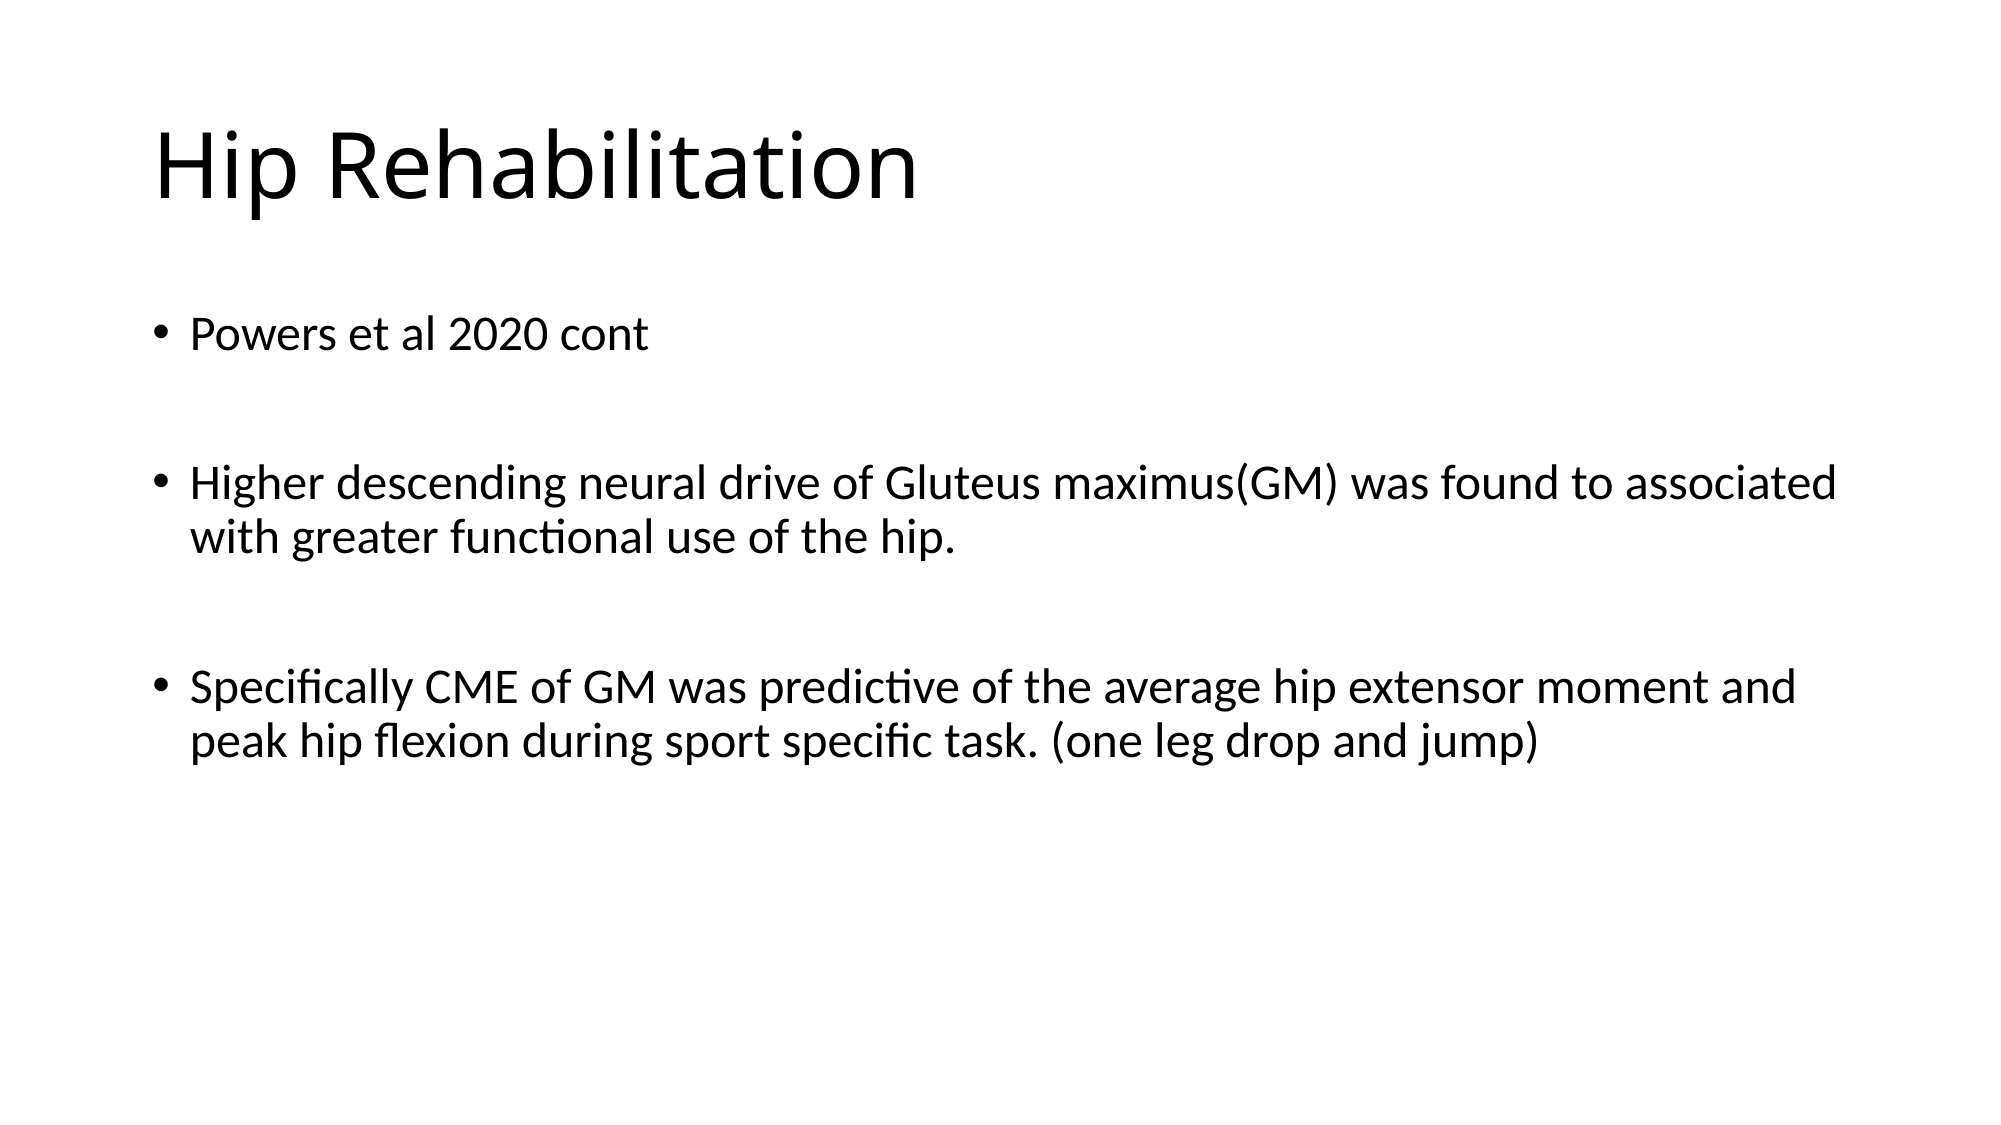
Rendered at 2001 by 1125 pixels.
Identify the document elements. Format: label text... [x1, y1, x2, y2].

title Hip Rehabilitation [137, 59, 1863, 278]
list Powers et al 2020 cont Higher descending neural drive of Gluteus maximus(GM) was found to associated with greater functional use of the hip. Specifically CME of GM was predictive of the average hip extensor moment and peak hip flexion during sport specific task. (one leg drop and jump) [137, 299, 1863, 1014]
